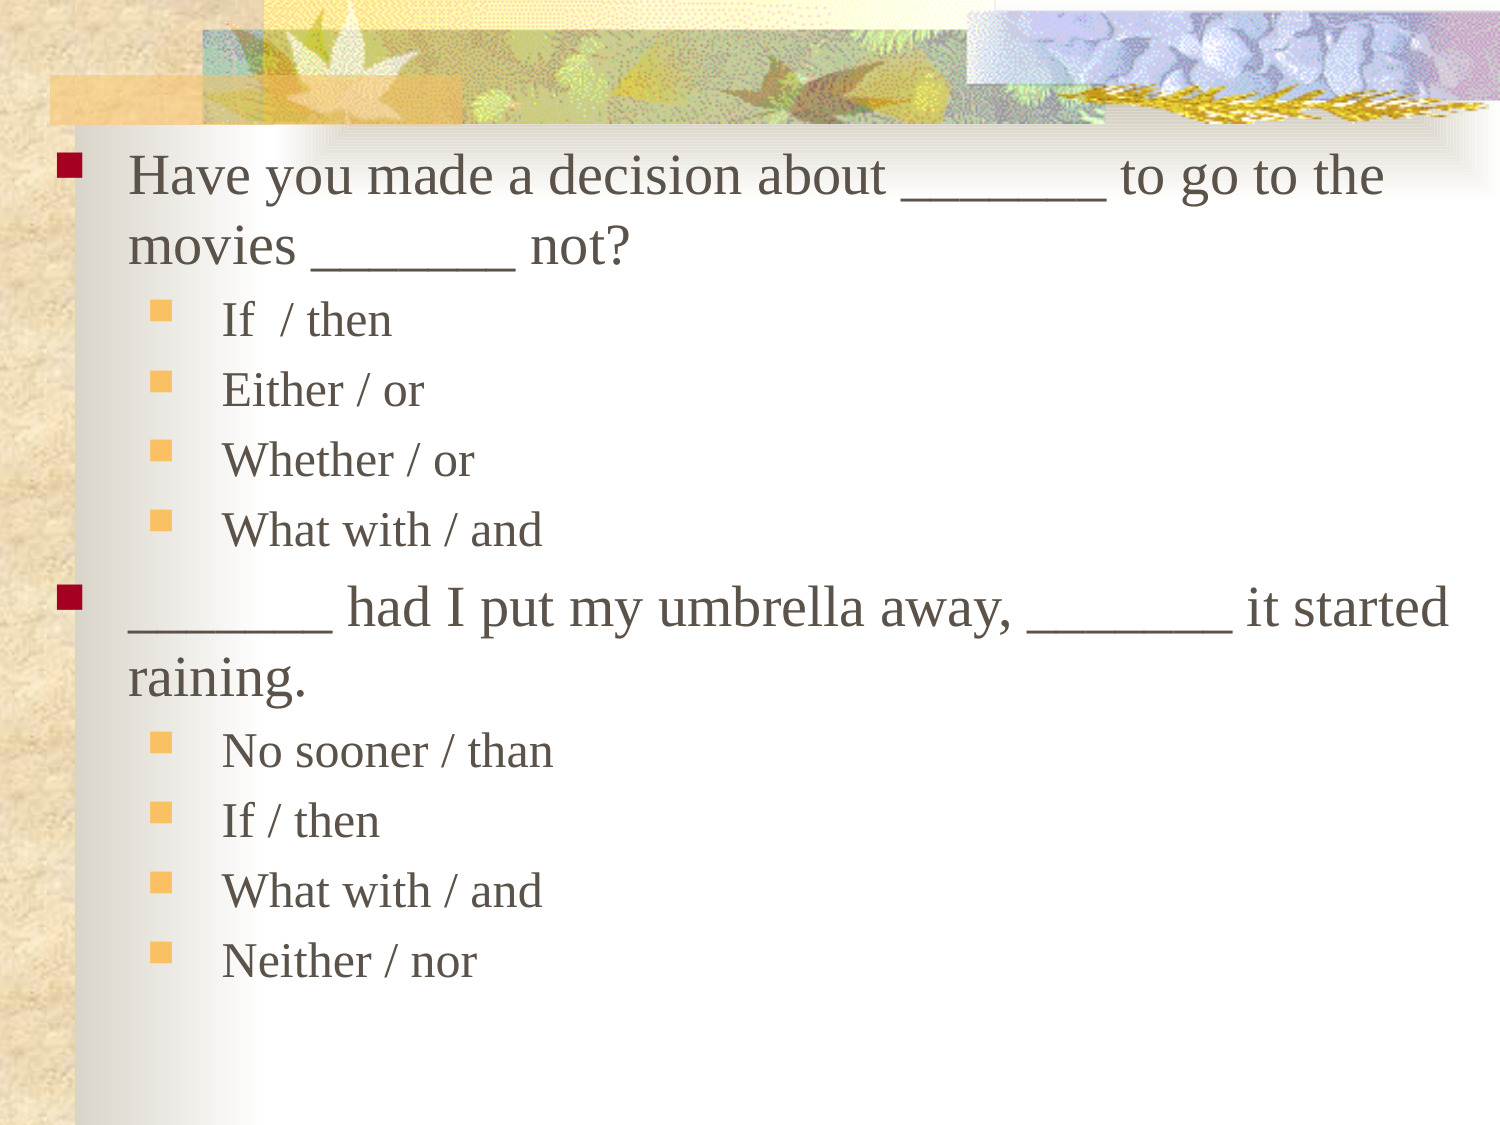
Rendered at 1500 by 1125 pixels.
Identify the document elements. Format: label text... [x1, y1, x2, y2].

picture [0, 0, 1500, 1125]
list Have you made a decision about _______ to go to the movies _______ not? If / then Either / or Whether / or What with / and _______ had I put my umbrella away, _______ it started raining. No sooner / than If / then What with / and Neither / nor [38, 128, 1489, 1102]
